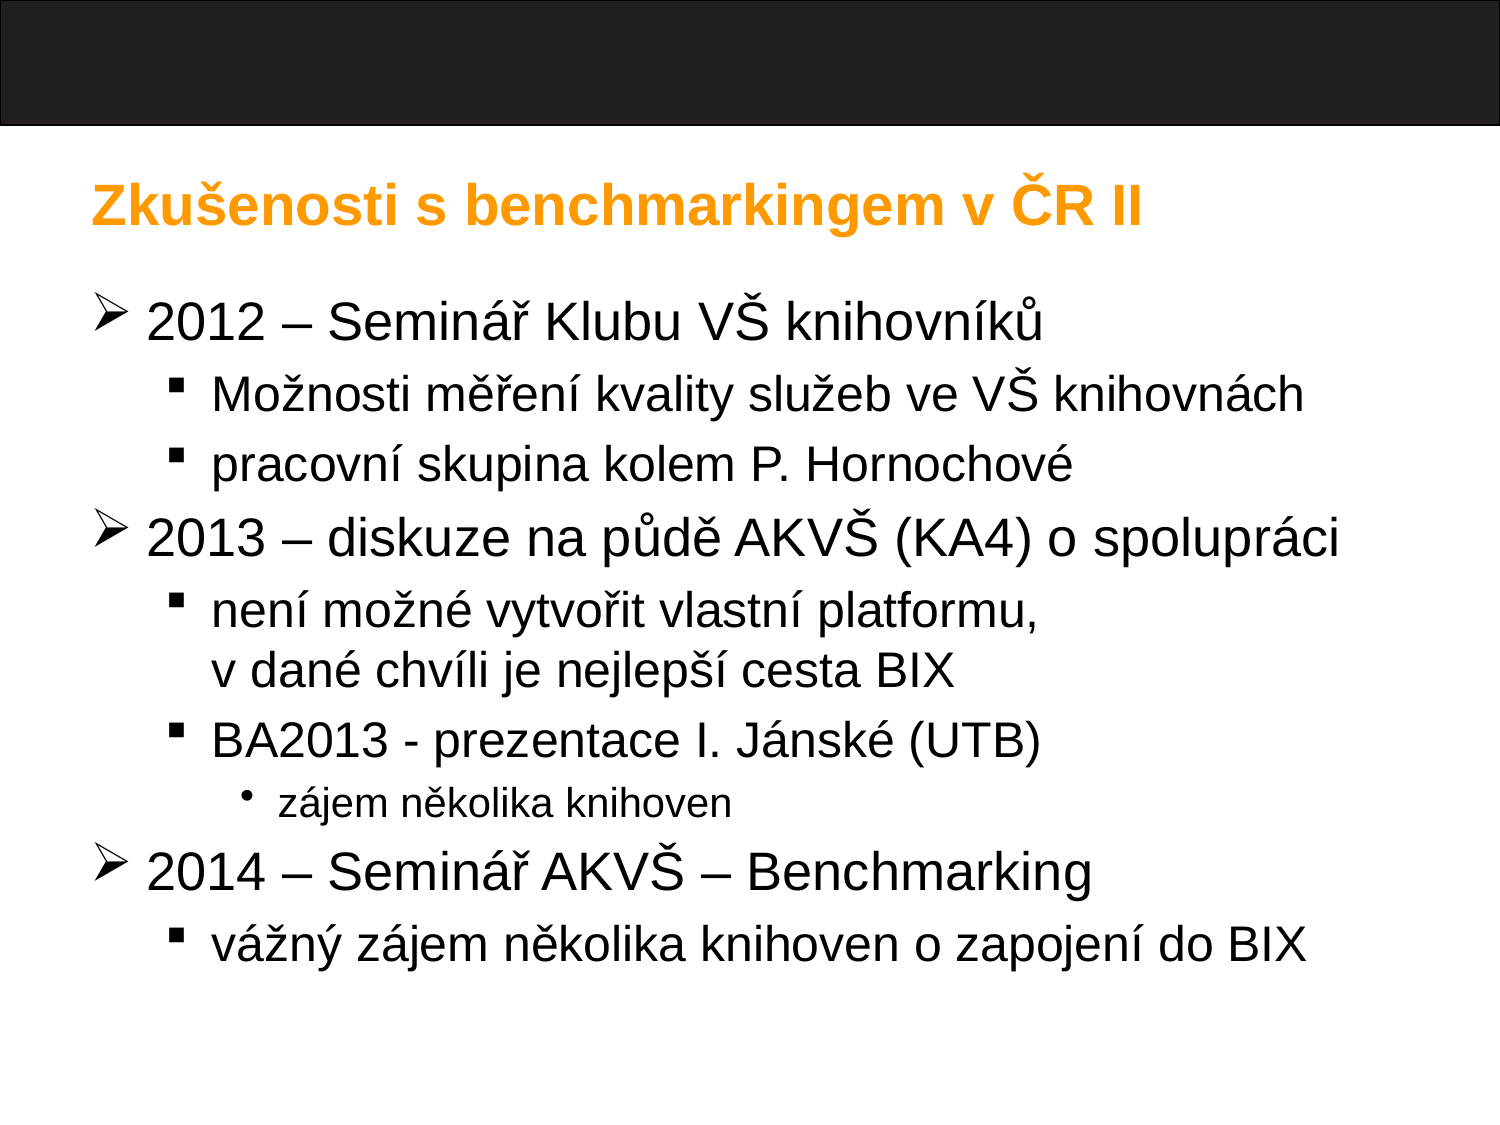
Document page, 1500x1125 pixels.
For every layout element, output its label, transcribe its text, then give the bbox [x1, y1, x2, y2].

title Zkušenosti s benchmarkingem v ČR II [76, 148, 1427, 256]
list 2012 – Seminář Klubu VŠ knihovníků Možnosti měření kvality služeb ve VŠ knihovnách pracovní skupina kolem P. Hornochové 2013 – diskuze na půdě AKVŠ (KA4) o spolupráci není možné vytvořit vlastní platformu, v dané chvíli je nejlepší cesta BIX BA2013 - prezentace I. Jánské (UTB) zájem několika knihoven 2014 – Seminář AKVŠ – Benchmarking vážný zájem několika knihoven o zapojení do BIX [75, 278, 1425, 1059]
